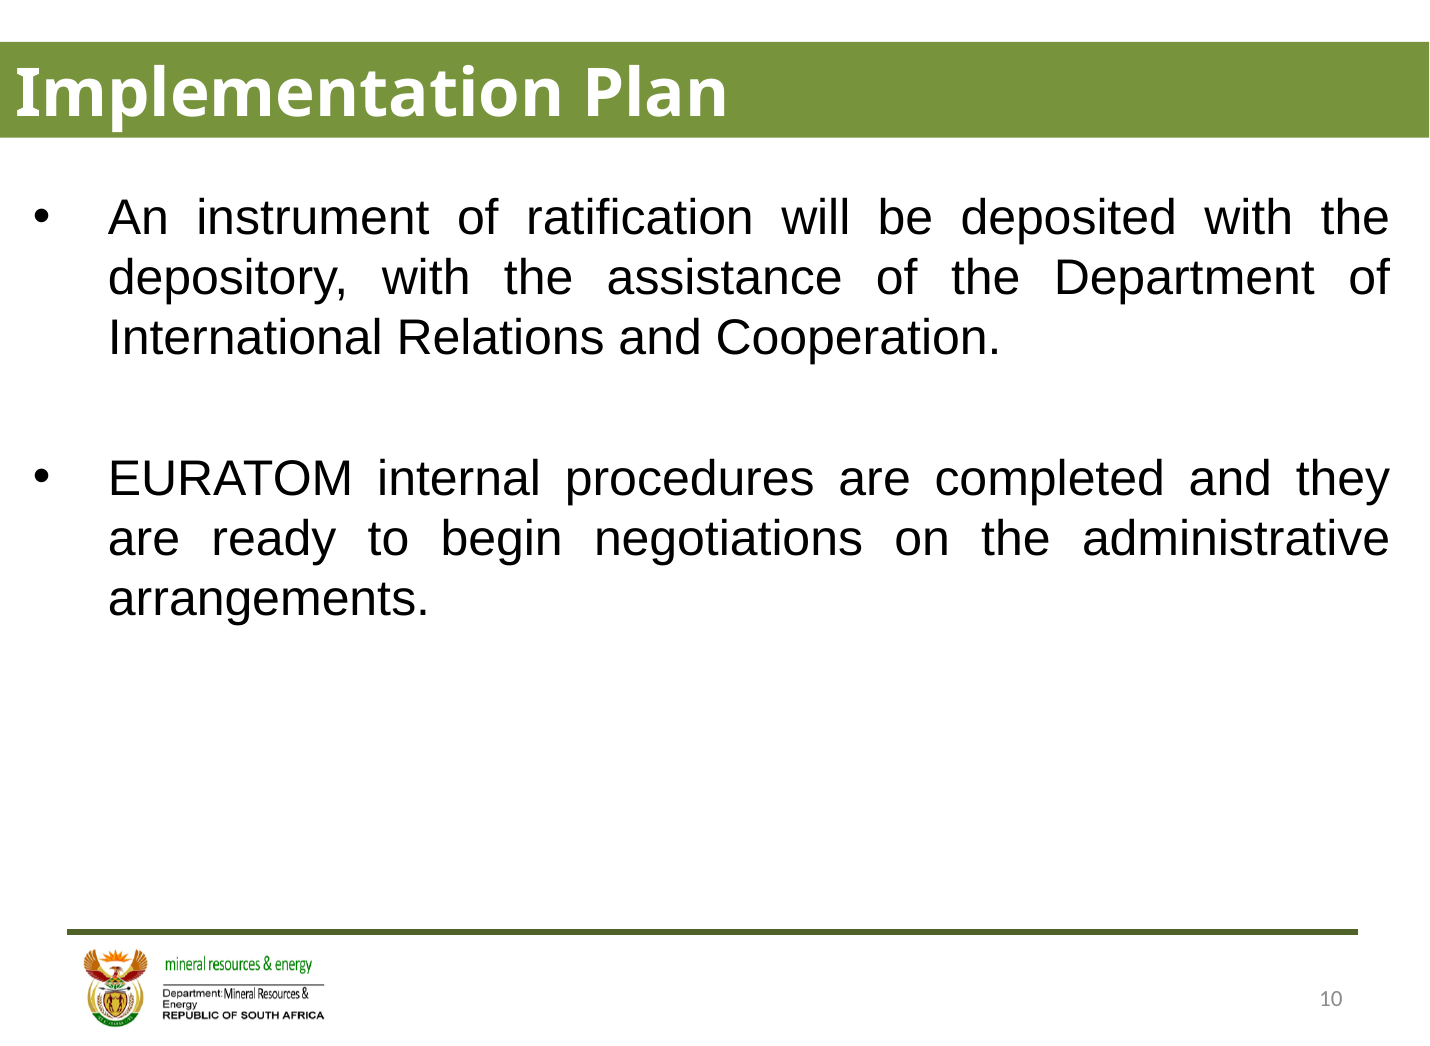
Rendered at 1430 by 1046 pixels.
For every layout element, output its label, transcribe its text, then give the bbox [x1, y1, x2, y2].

list An instrument of ratification will be deposited with the depository, with the assistance of the Department of International Relations and Cooperation. EURATOM internal procedures are completed and they are ready to begin negotiations on the administrative arrangements. [17, 138, 1406, 909]
title Implementation Plan [0, 41, 1430, 138]
slide_number 10 [1024, 968, 1358, 1025]
picture [71, 941, 331, 1036]
